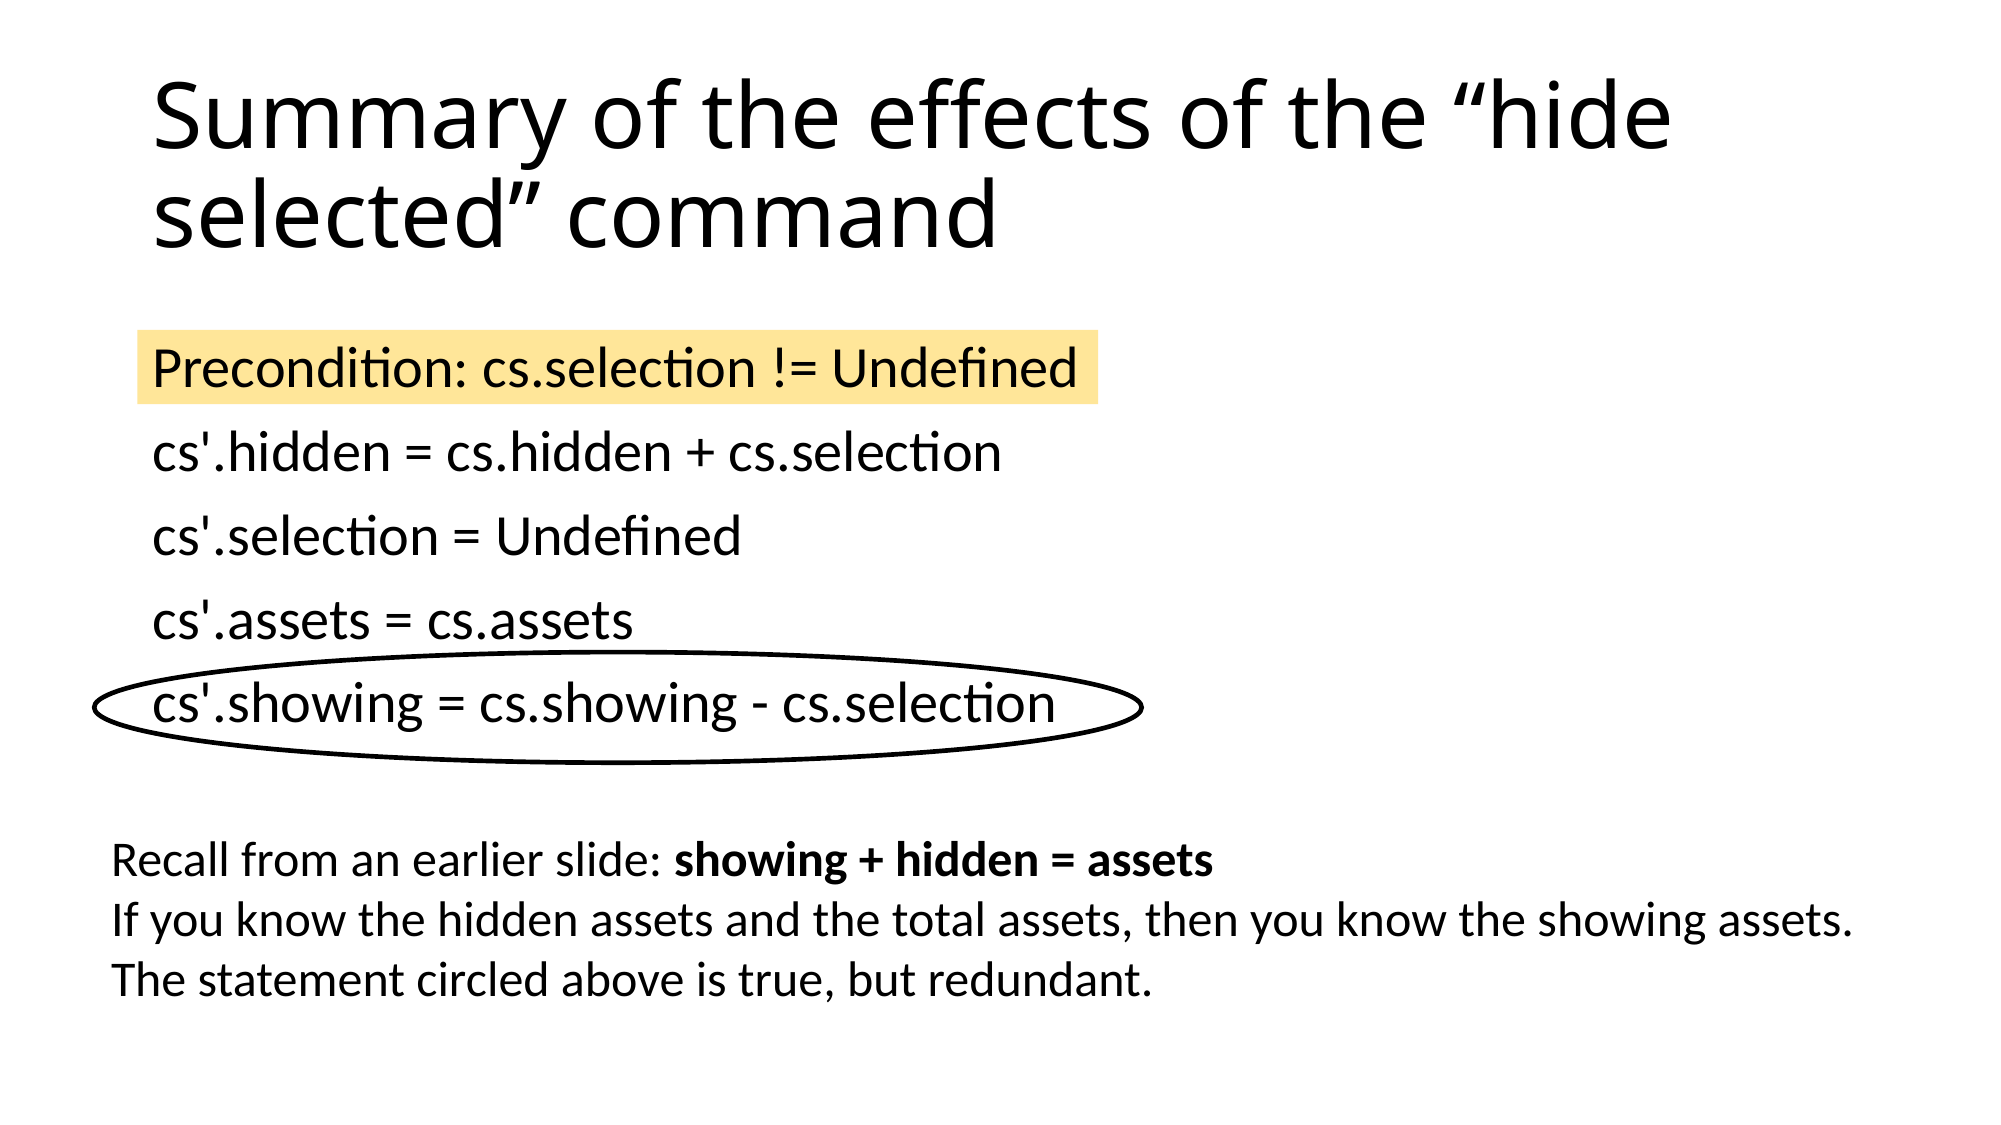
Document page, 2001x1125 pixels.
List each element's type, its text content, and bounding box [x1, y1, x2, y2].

title Summary of the effects of the “hide selected” command [137, 59, 1882, 278]
list Precondition: cs.selection != Undefined cs'.hidden = cs.hidden + cs.selection cs'.selection = Undefined cs'.assets = cs.assets cs'.showing = cs.showing - cs.selection [137, 329, 1863, 819]
text_box [93, 651, 1143, 764]
text_box Recall from an earlier slide: showing + hidden = assets If you know the hidden assets and the total assets, then you know the showing assets. The statement circled above is true, but redundant. [96, 819, 1870, 1015]
